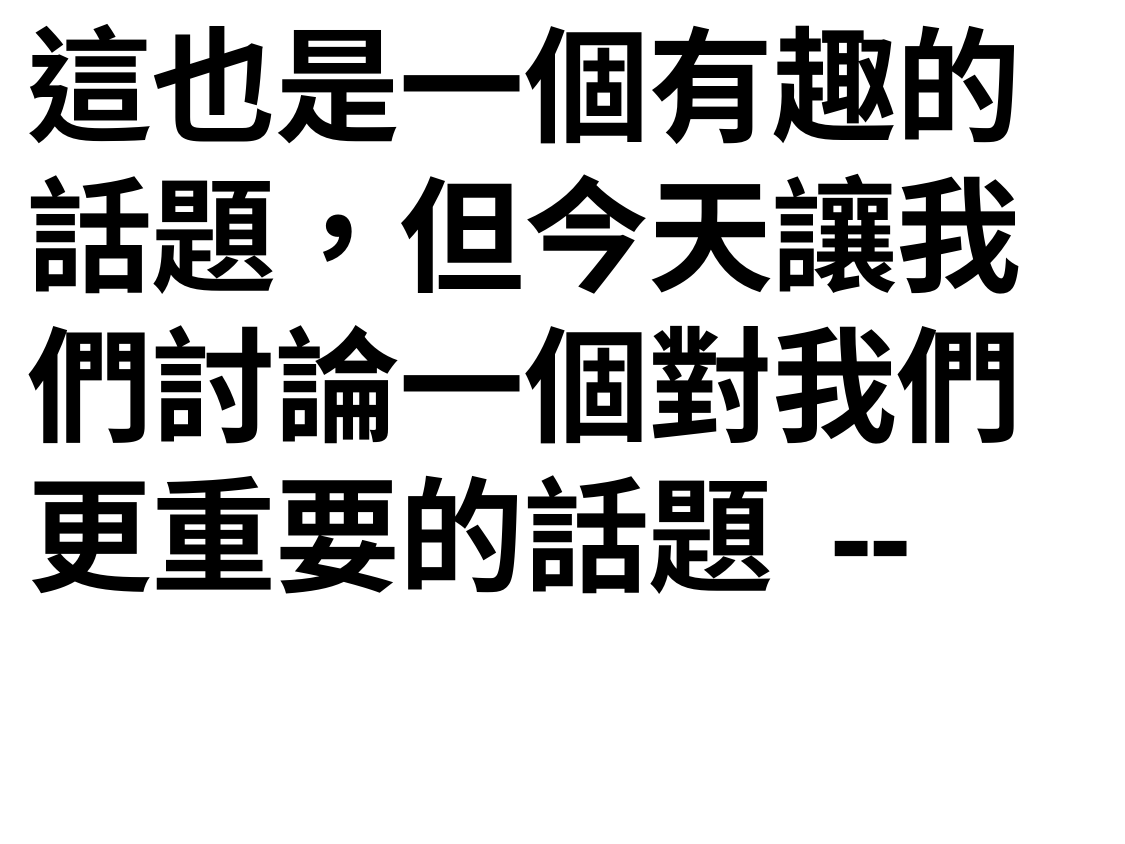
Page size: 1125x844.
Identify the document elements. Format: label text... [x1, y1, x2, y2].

text_box 這也是一個有趣的話題，但今天讓我們討論一個對我們更重要的話題 -- [12, 0, 1113, 615]
